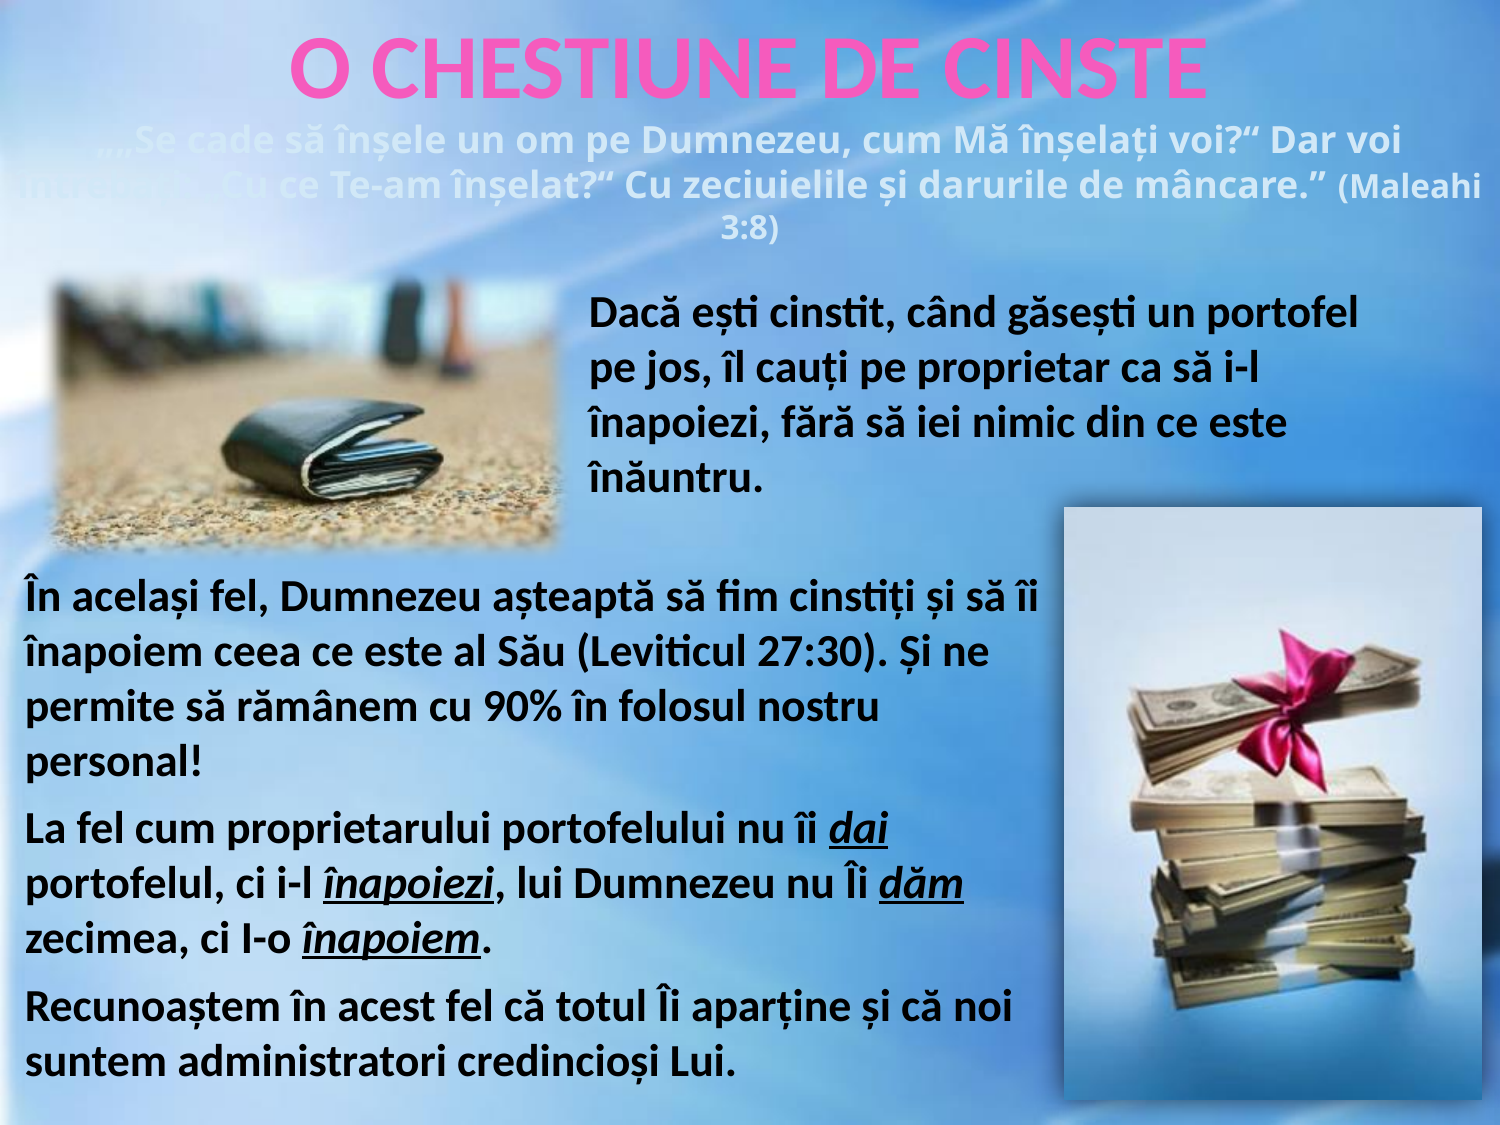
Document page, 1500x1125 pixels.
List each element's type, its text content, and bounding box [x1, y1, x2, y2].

text_box Dacă eşti cinstit, când găseşti un portofel pe jos, îl cauţi pe proprietar ca să i-l înapoiezi, fără să iei nimic din ce este înăuntru. [575, 274, 1428, 510]
picture [0, 254, 1500, 1125]
text_box În acelaşi fel, Dumnezeu aşteaptă să fim cinstiţi şi să îi înapoiem ceea ce este al Său (Leviticul 27:30). Și ne permite să rămânem cu 90% în folosul nostru personal! La fel cum proprietarului portofelului nu îi dai portofelul, ci i-l înapoiezi, lui Dumnezeu nu Îi dăm zecimea, ci I-o înapoiem. Recunoaştem în acest fel că totul Îi aparţine şi că noi suntem administratori credincioşi Lui. [9, 557, 1043, 1093]
text_box O CHESTIUNE DE CINSTE [0, 0, 1500, 108]
text_box „„Se cade să înşele un om pe Dumnezeu, cum Mă înşelaţi voi?“ Dar voi întrebaţi: „Cu ce Te-am înşelat?“ Cu zeciuielile şi darurile de mâncare.” (Maleahi 3:8) [0, 108, 1500, 254]
